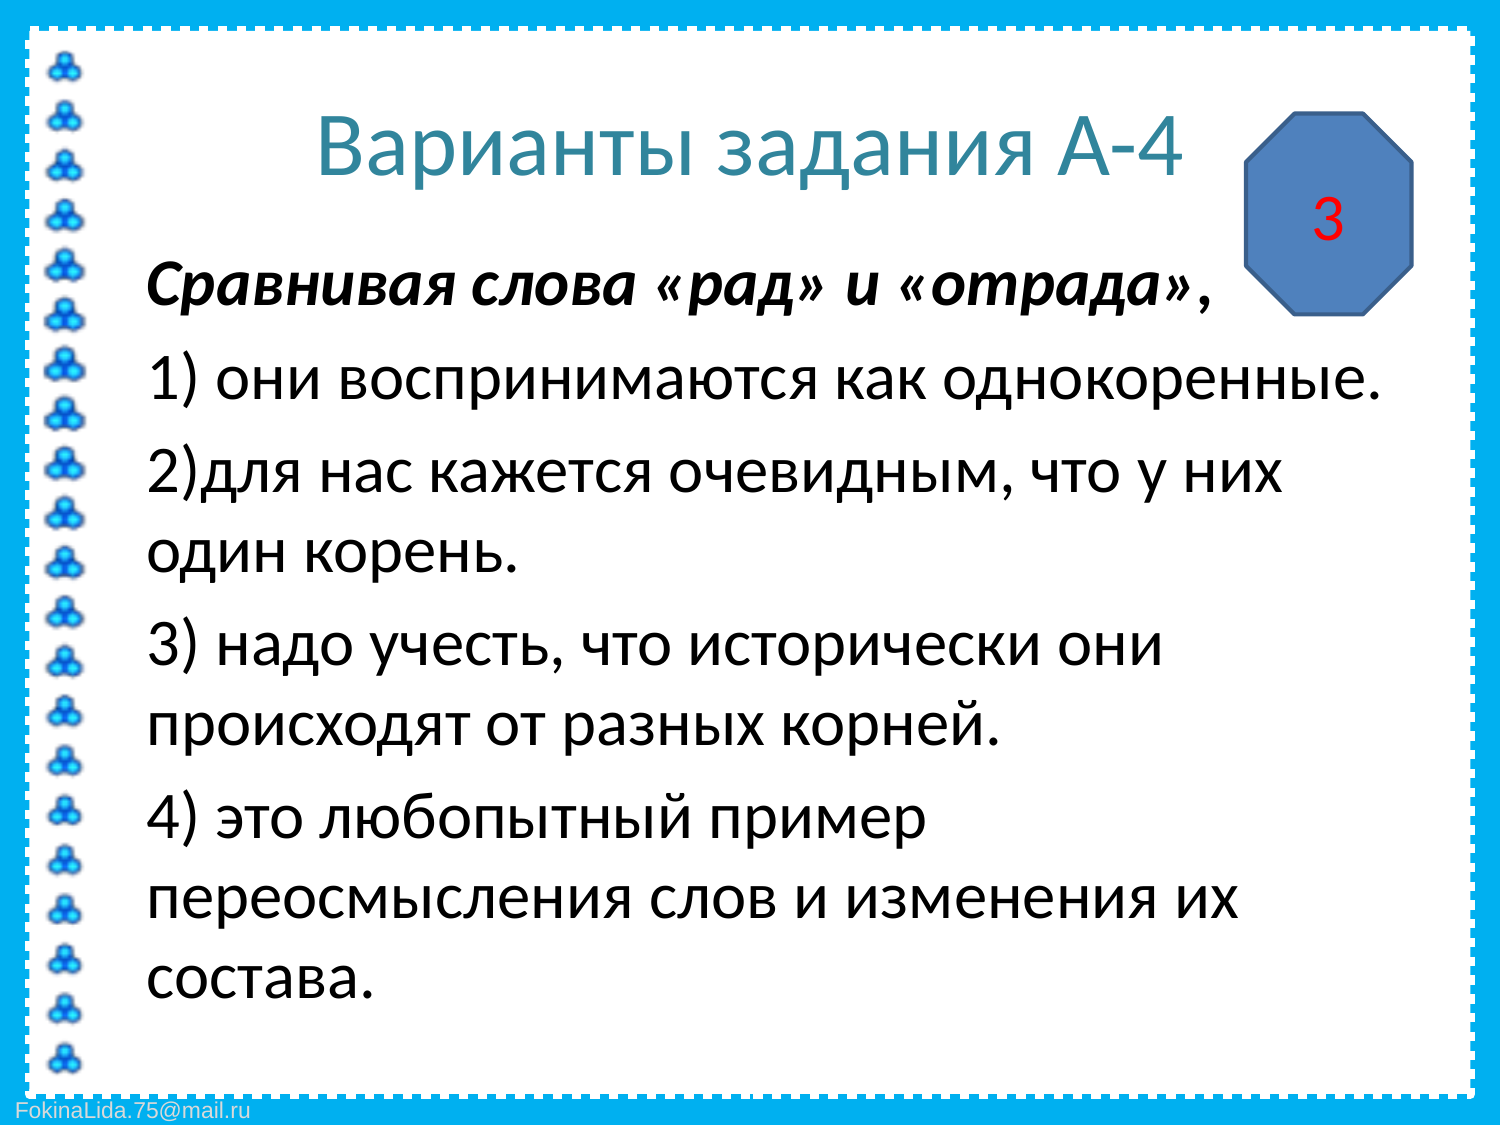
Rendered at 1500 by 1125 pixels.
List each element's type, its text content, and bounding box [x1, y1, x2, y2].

text_box 3 [1243, 111, 1414, 317]
list Сравнивая слова «рад» и «отрада», 1) они воспринимаются как однокоренные. 2)для нас кажется очевидным, что у них один корень. 3) надо учесть, что исторически они происходят от разных корней. 4) это любопытный пример переосмысления слов и изменения их состава. [74, 231, 1426, 1006]
title Варианты задания А-4 [74, 44, 1426, 231]
picture [41, 42, 91, 1083]
